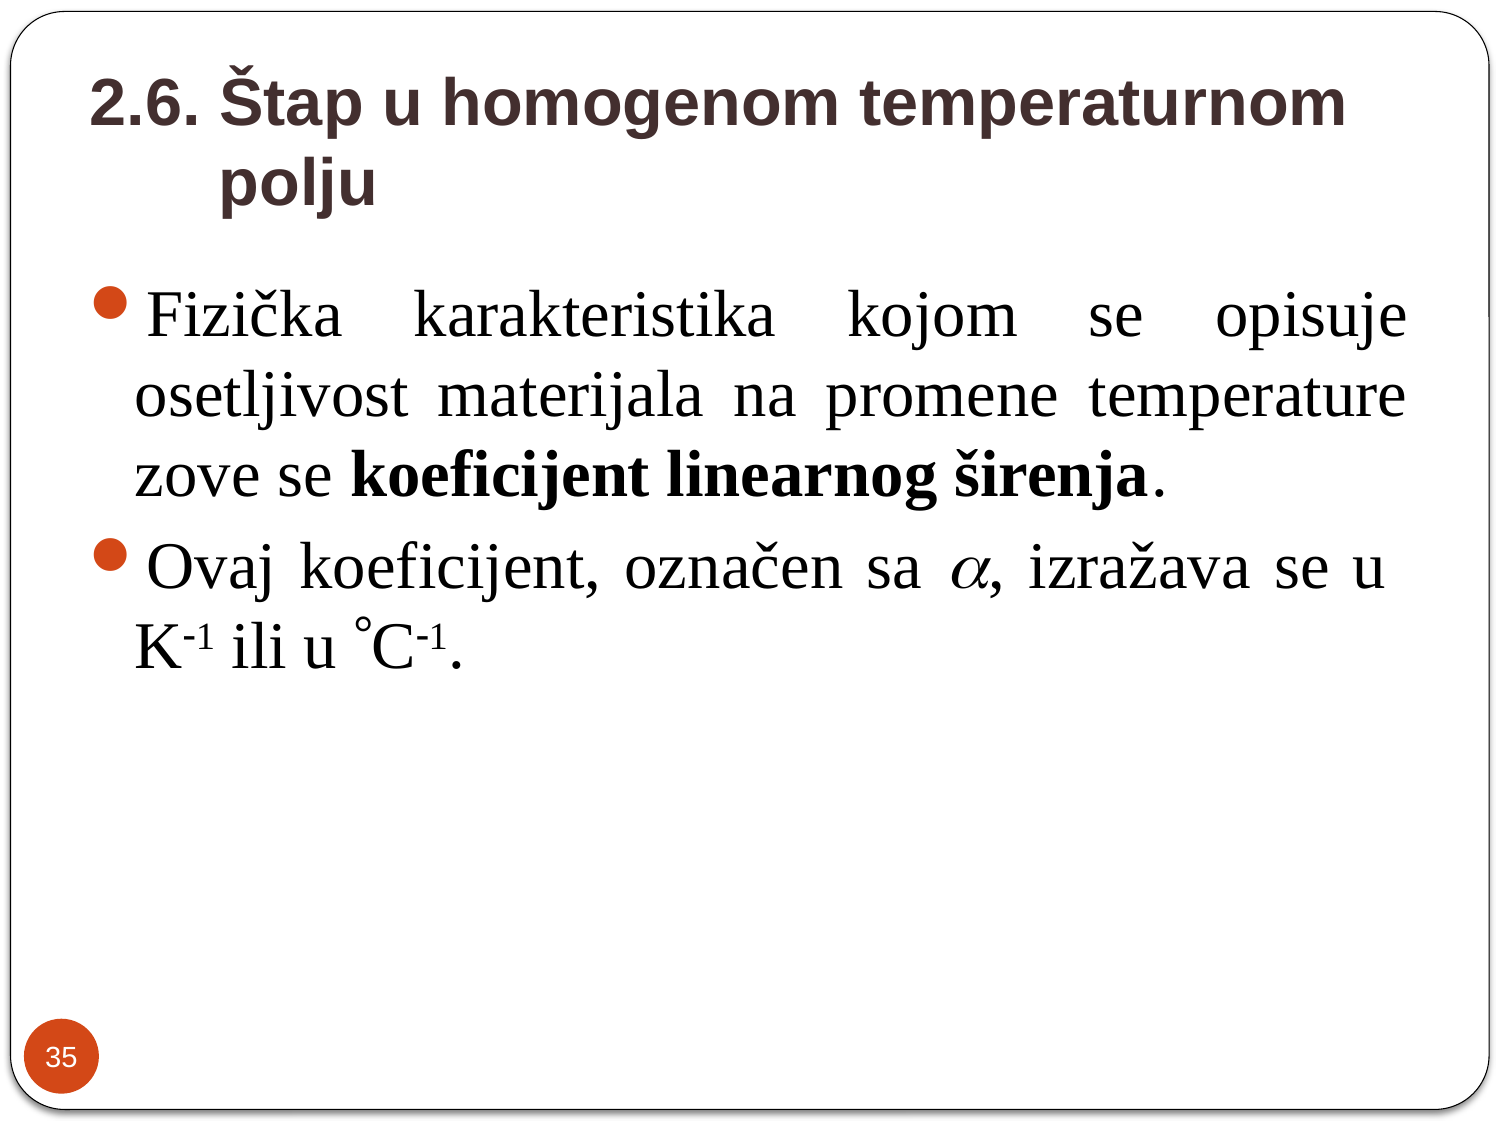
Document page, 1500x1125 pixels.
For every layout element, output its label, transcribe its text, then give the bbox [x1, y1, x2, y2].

list Fizička karakteristika kojom se opisuje osetljivost materijala na promene temperature zove se koeficijent linearnog širenja. Ovaj koeficijent, označen sa , izražava se u K-1 ili u C-1. [75, 262, 1425, 1005]
slide_number 35 [23, 1018, 99, 1094]
title 2.6. Štap u homogenom temperaturnom polju [75, 45, 1425, 234]
